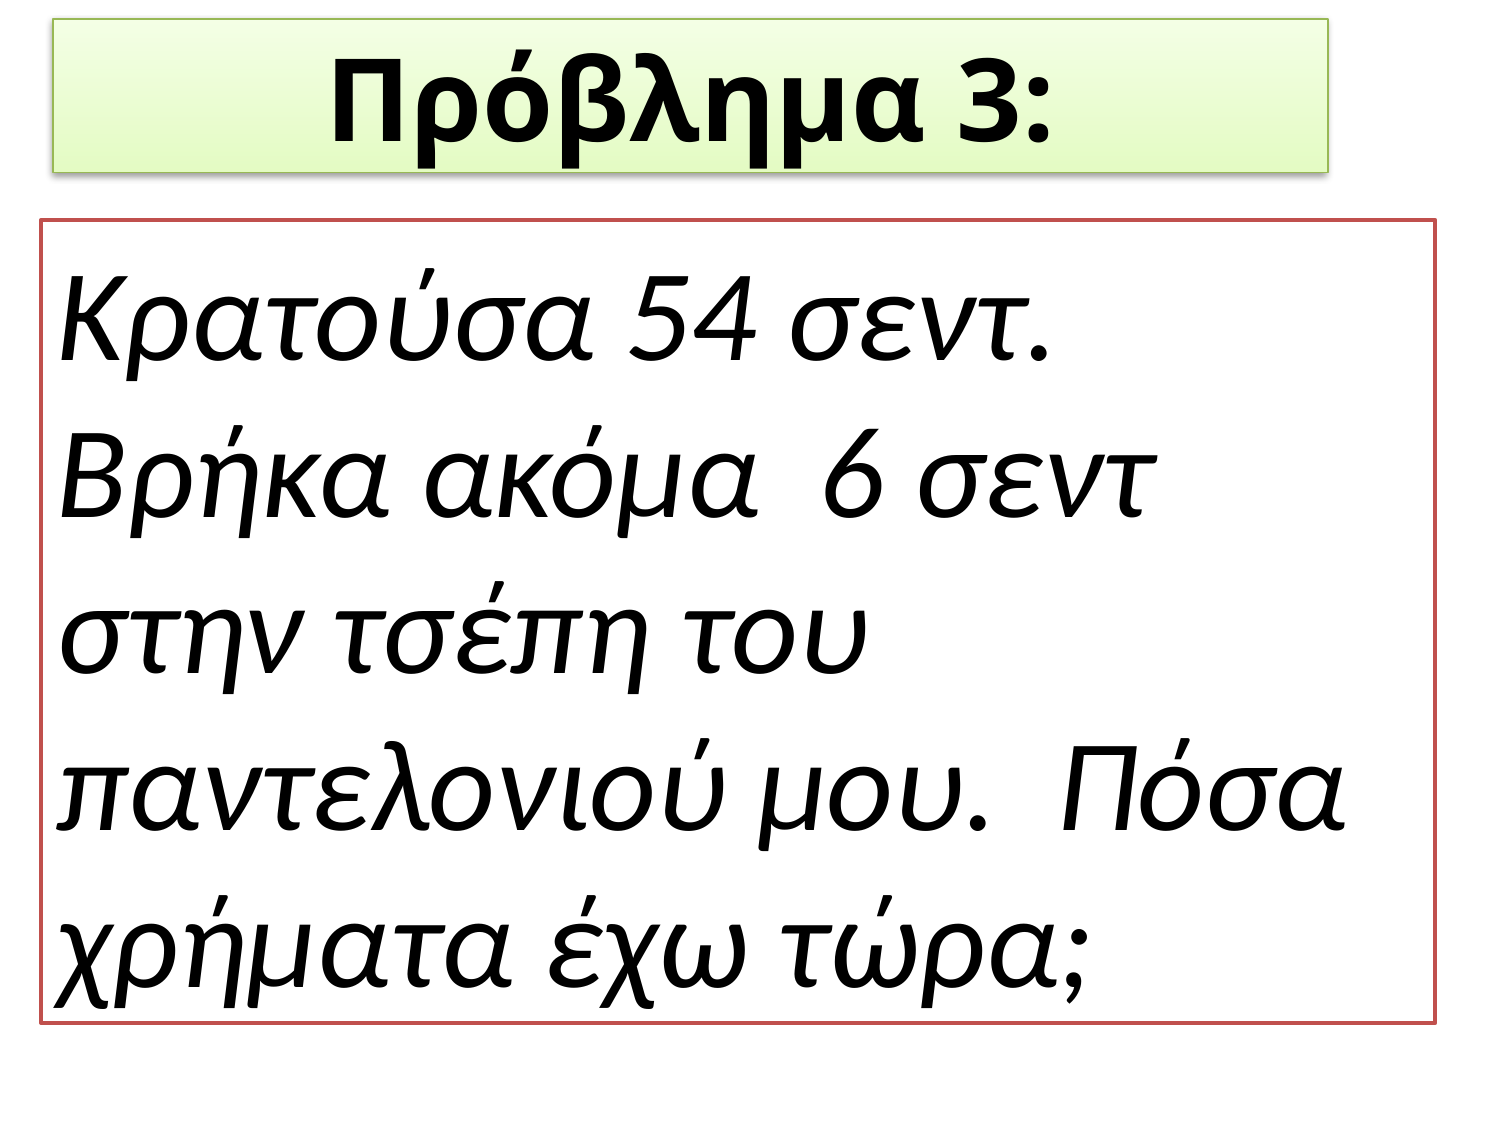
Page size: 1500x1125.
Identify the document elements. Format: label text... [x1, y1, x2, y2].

text_box Κρατούσα 54 σεντ. Βρήκα ακόμα 6 σεντ στην τσέπη του παντελονιού μου. Πόσα χρήματα έχω τώρα; [39, 218, 1437, 1025]
text_box Πρόβλημα 3: [52, 18, 1329, 173]
